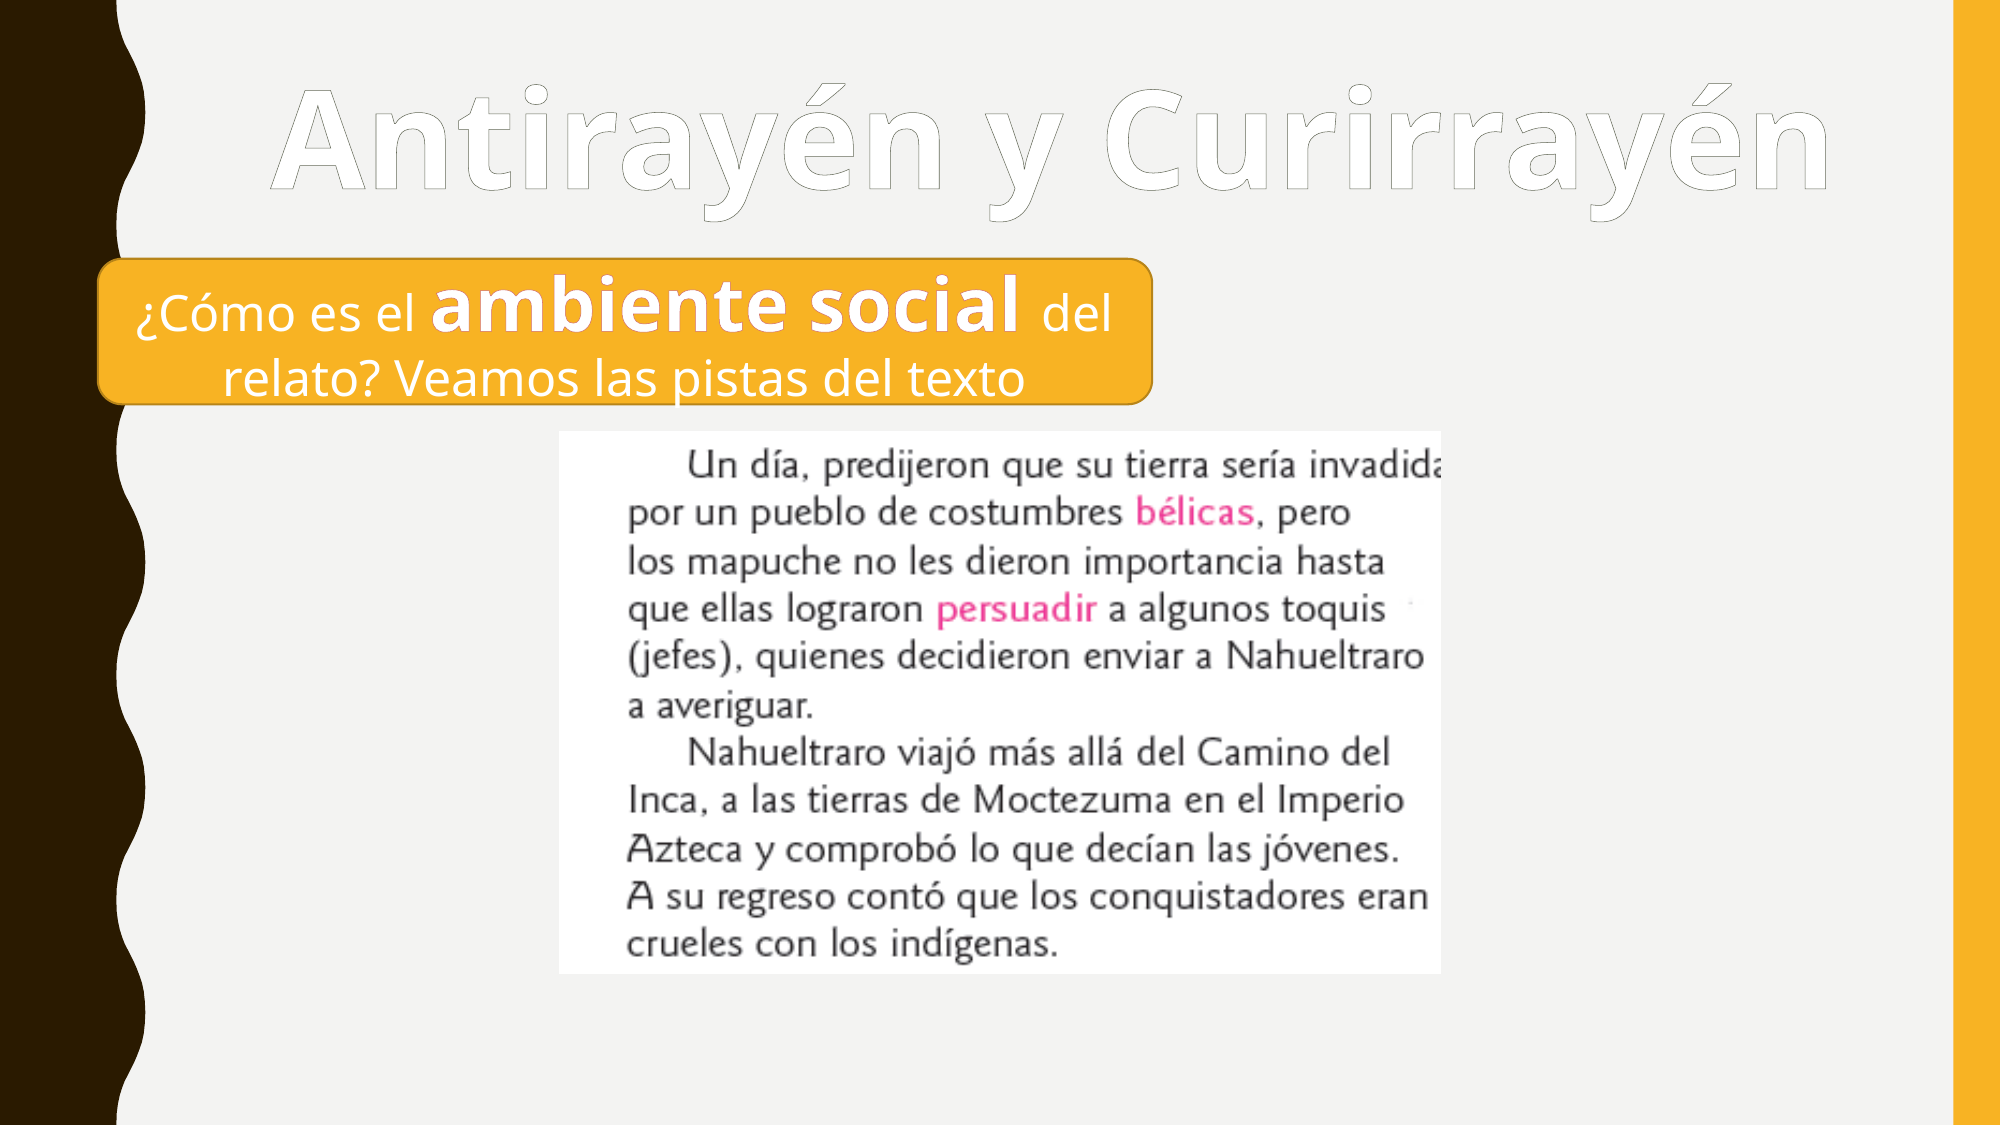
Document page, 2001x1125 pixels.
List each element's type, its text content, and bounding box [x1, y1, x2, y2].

picture [559, 431, 1441, 974]
text_box ¿Cómo es el ambiente social del relato? Veamos las pistas del texto [96, 257, 1154, 406]
title Antirayén y Curirrayén [205, 62, 1903, 375]
